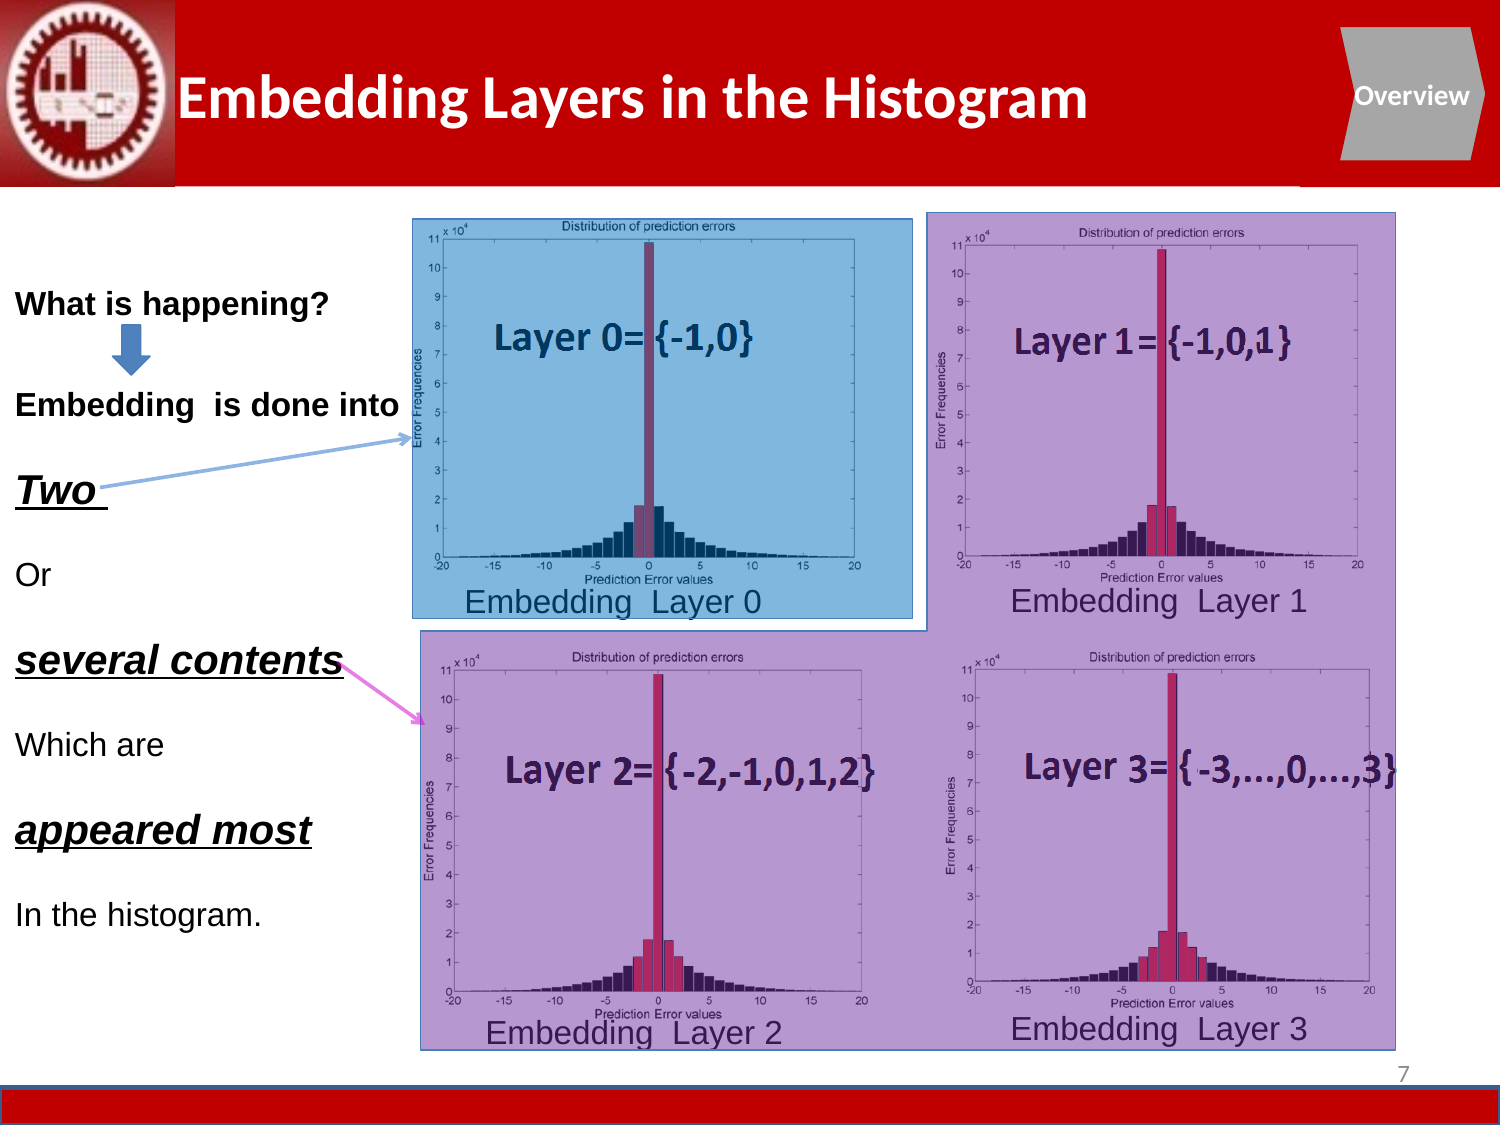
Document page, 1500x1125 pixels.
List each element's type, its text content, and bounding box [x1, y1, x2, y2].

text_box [942, 649, 1401, 1056]
slide_number 7 [1074, 1042, 1425, 1103]
text_box [420, 212, 1396, 1051]
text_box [407, 217, 871, 631]
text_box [99, 437, 413, 488]
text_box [337, 662, 426, 726]
text_box [111, 324, 151, 376]
text_box What is happening? [0, 274, 350, 330]
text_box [420, 649, 878, 1060]
text_box Embedding is done into Two Or several contents Which are appeared most In the histogram. [0, 376, 420, 941]
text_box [932, 224, 1370, 628]
text_box [871, 218, 913, 619]
text_box [0, 1087, 1500, 1125]
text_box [0, 0, 1500, 188]
